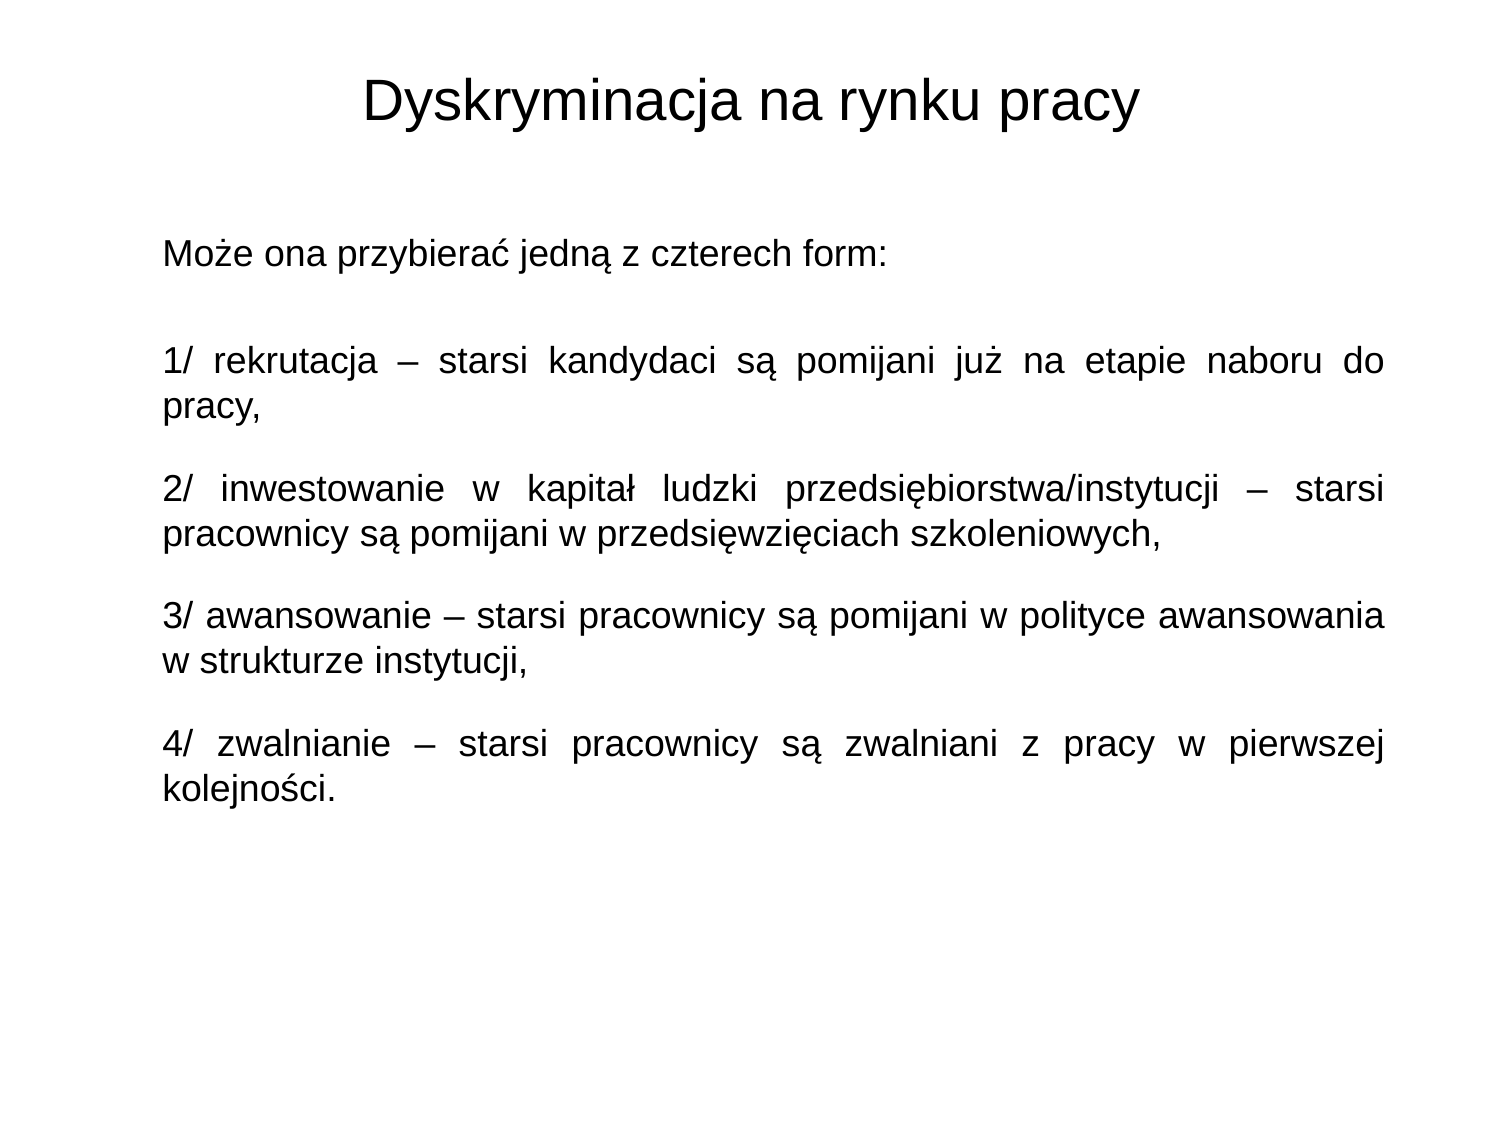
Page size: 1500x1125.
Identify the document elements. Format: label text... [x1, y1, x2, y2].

text_box Może ona przybierać jedną z czterech form: 1/ rekrutacja – starsi kandydaci są pomijani już na etapie naboru do pracy, 2/ inwestowanie w kapitał ludzki przedsiębiorstwa/instytucji – starsi pracownicy są pomijani w przedsięwzięciach szkoleniowych, 3/ awansowanie – starsi pracownicy są pomijani w polityce awansowania w strukturze instytucji, 4/ zwalnianie – starsi pracownicy są zwalniani z pracy w pierwszej kolejności. [147, 221, 1400, 817]
text_box Dyskryminacja na rynku pracy [347, 54, 1157, 140]
